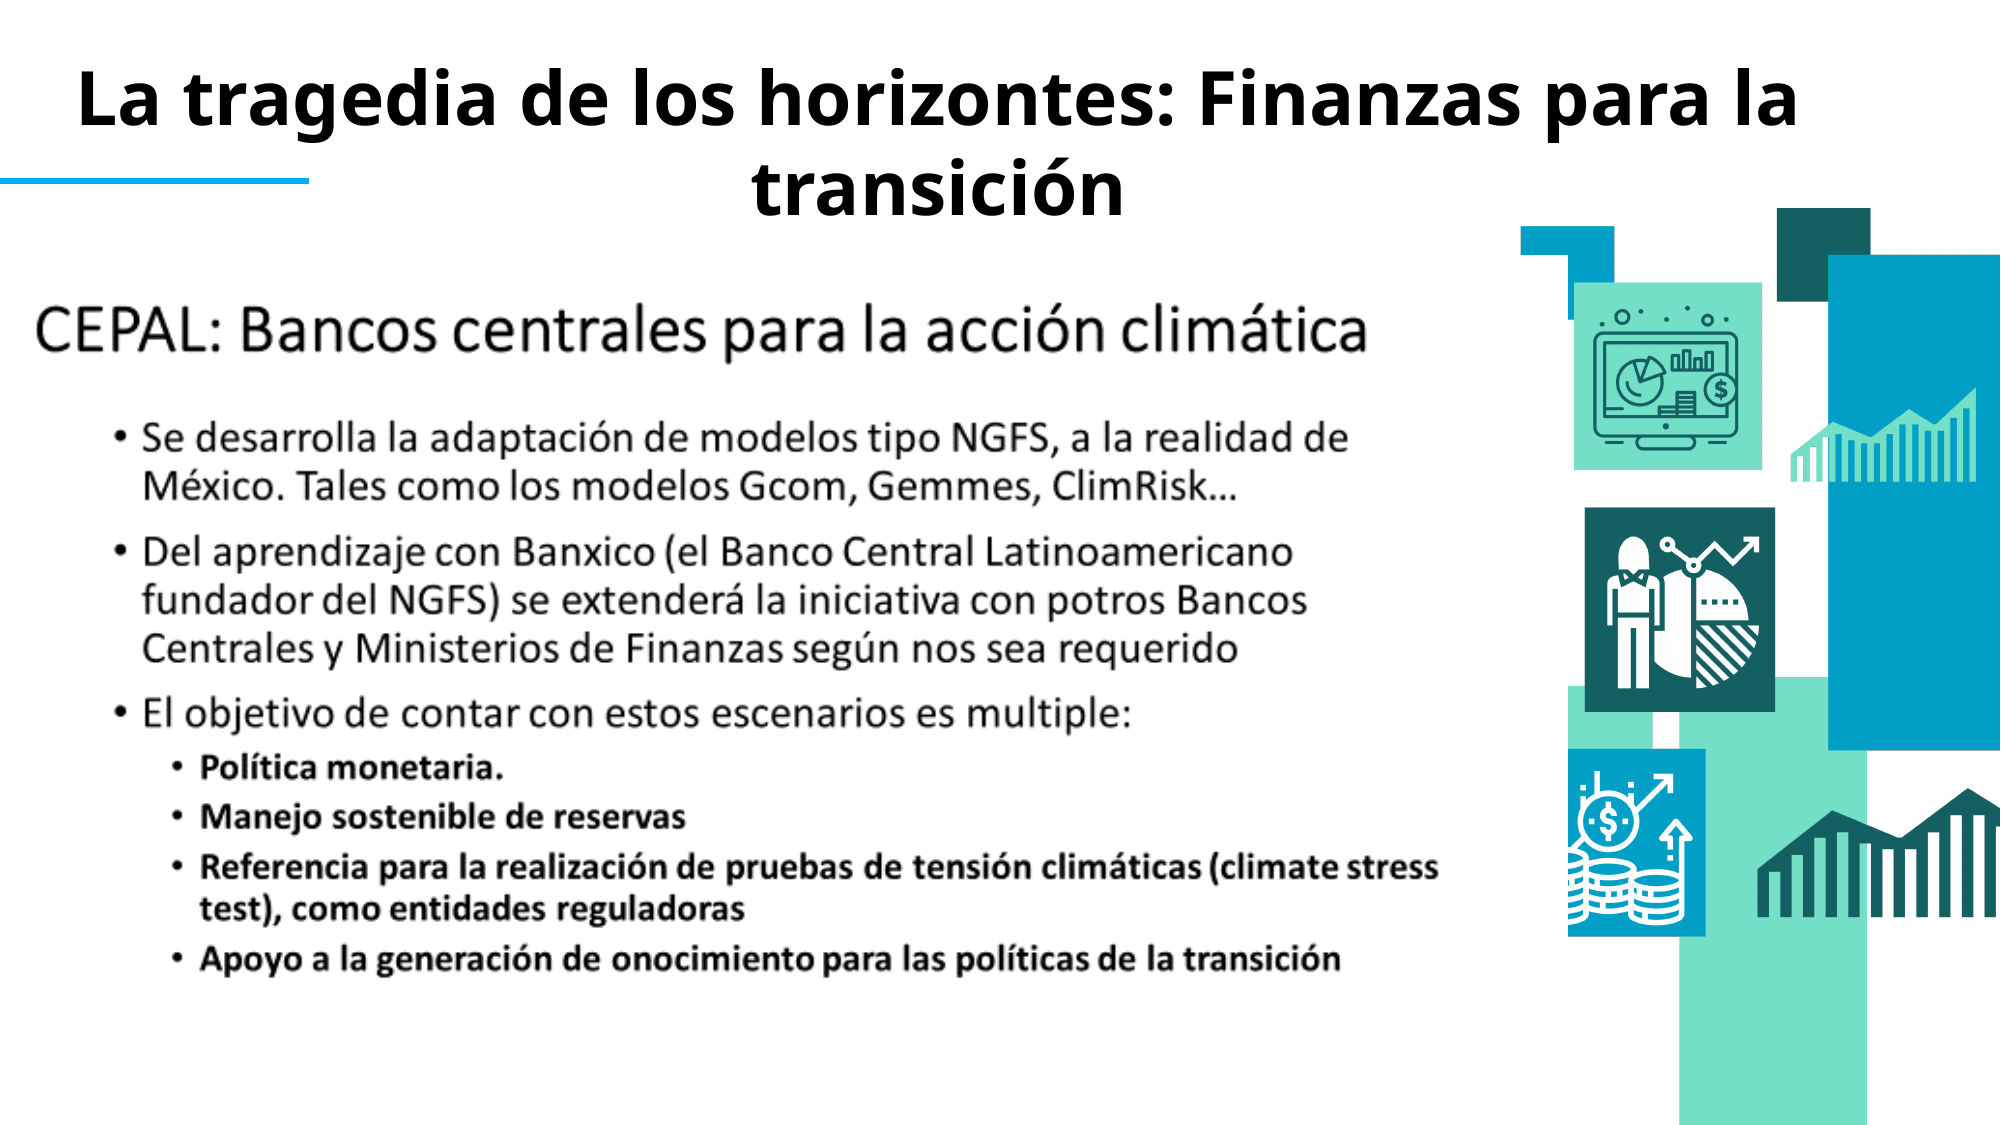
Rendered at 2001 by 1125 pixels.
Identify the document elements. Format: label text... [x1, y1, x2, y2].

text_box La tragedia de los horizontes: Finanzas para la transición [59, 42, 1818, 238]
picture [22, 208, 2000, 1125]
